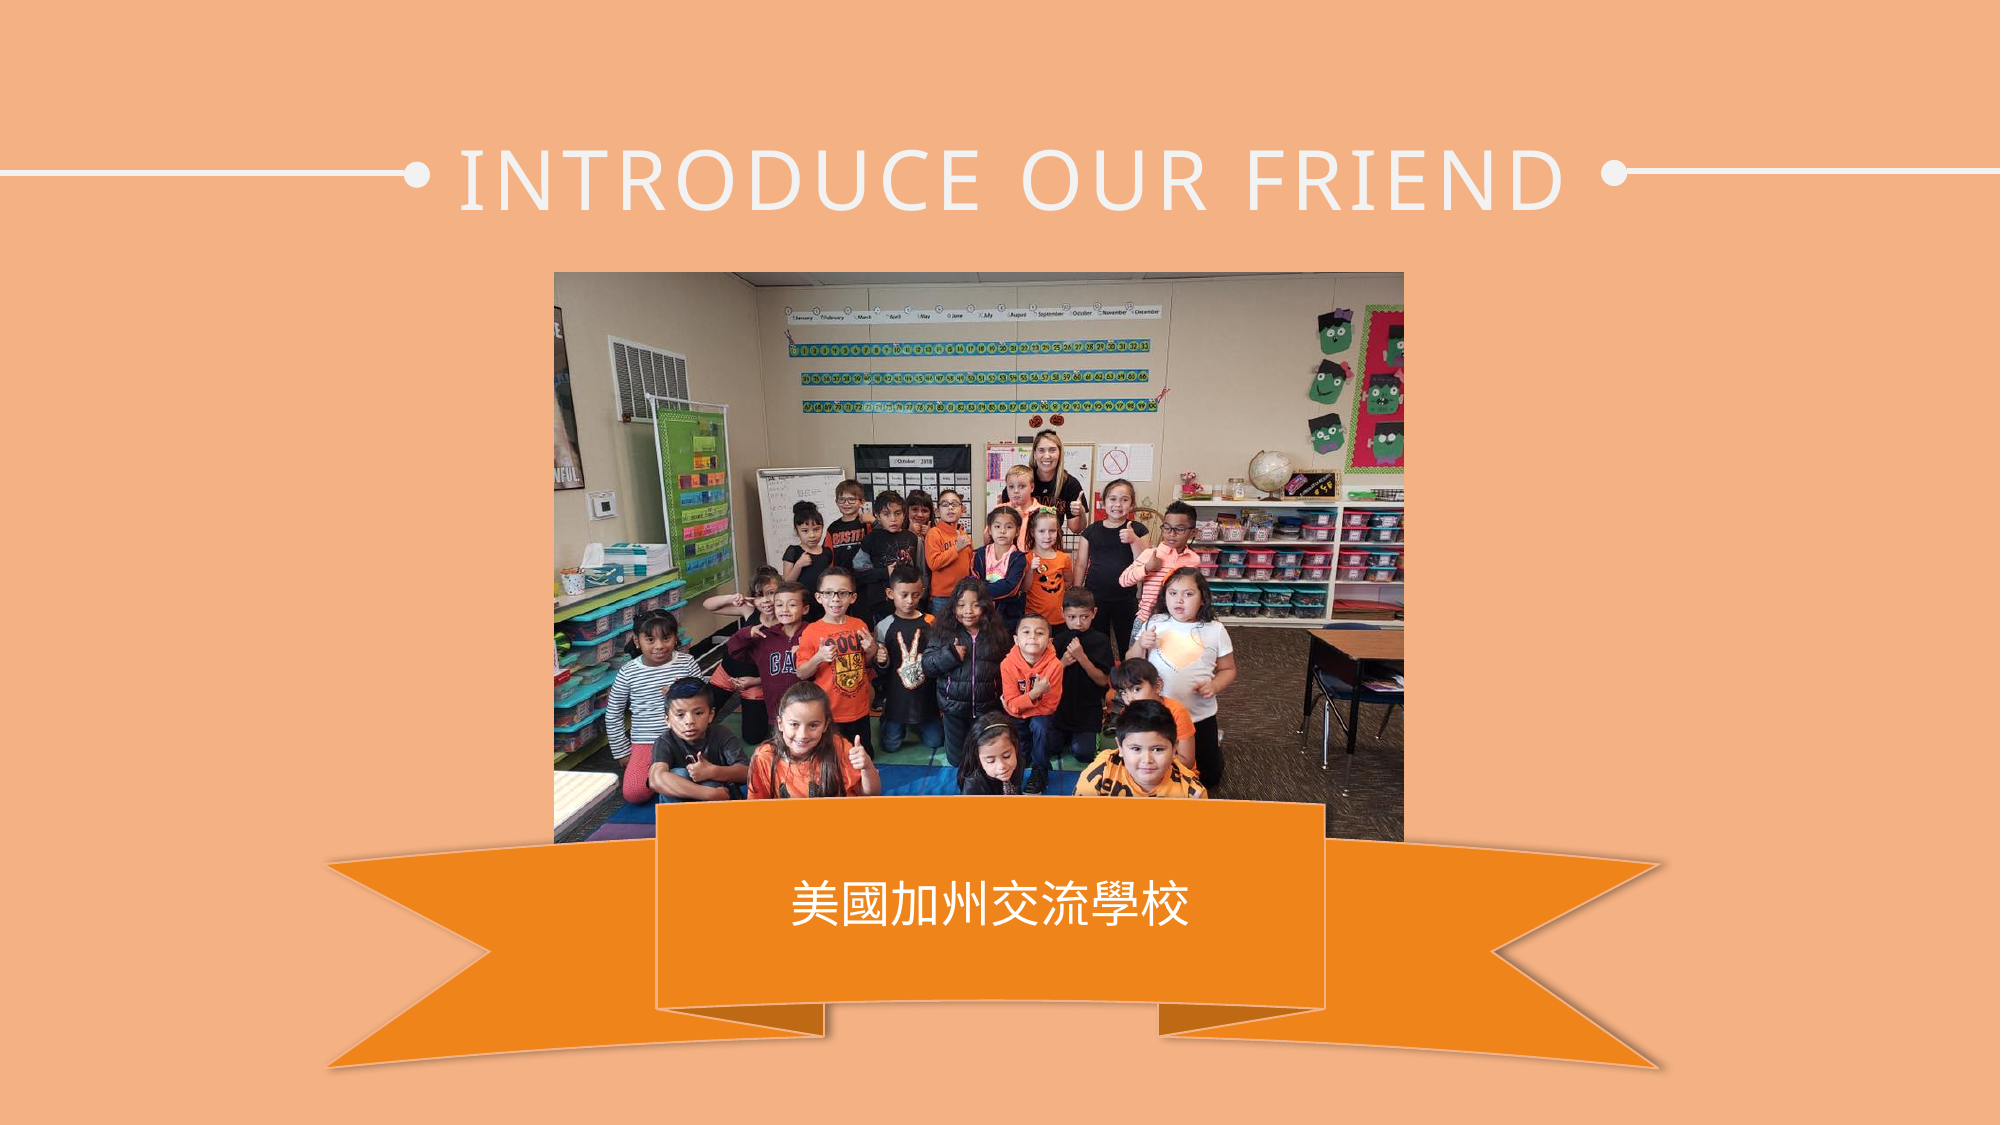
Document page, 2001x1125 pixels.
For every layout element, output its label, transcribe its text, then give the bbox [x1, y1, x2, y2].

text_box INTRODUCE OUR FRIEND [444, 119, 1583, 235]
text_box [0, 161, 430, 188]
picture [554, 272, 1404, 910]
text_box 美國加州交流學校 [318, 842, 1663, 1070]
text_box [1601, 159, 2000, 187]
